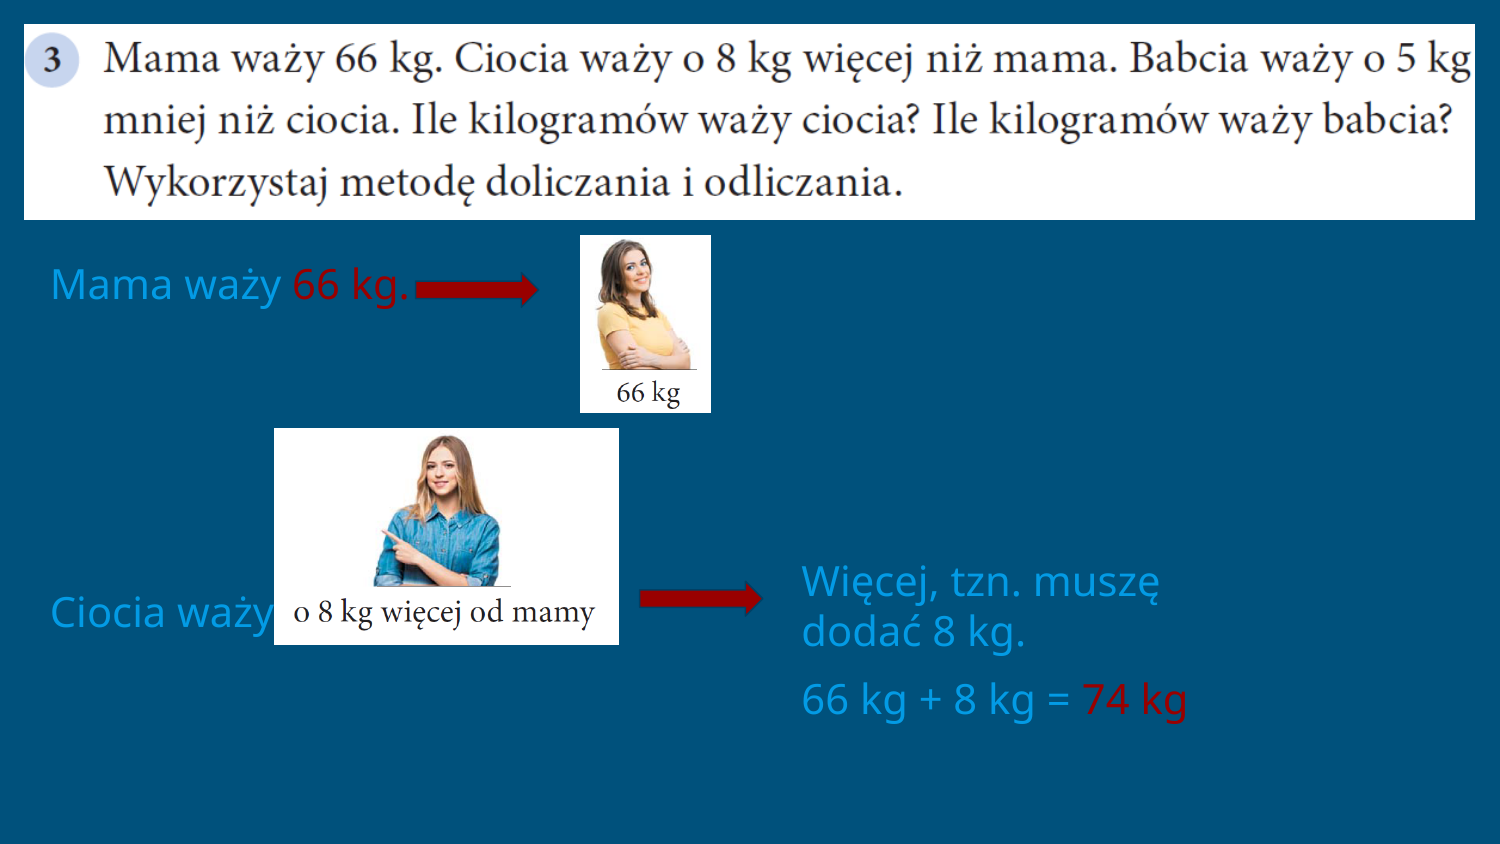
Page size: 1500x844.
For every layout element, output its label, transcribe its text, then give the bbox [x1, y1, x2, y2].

text_box [639, 581, 763, 617]
text_box [415, 272, 539, 308]
text_box Ciocia waży [34, 571, 519, 667]
text_box Więcej, tzn. muszę dodać 8 kg. 66 kg + 8 kg = 74 kg [786, 540, 1241, 735]
text_box Mama waży 66 kg. [34, 242, 480, 315]
picture [275, 429, 618, 644]
picture [581, 236, 710, 412]
picture [25, 25, 1474, 219]
